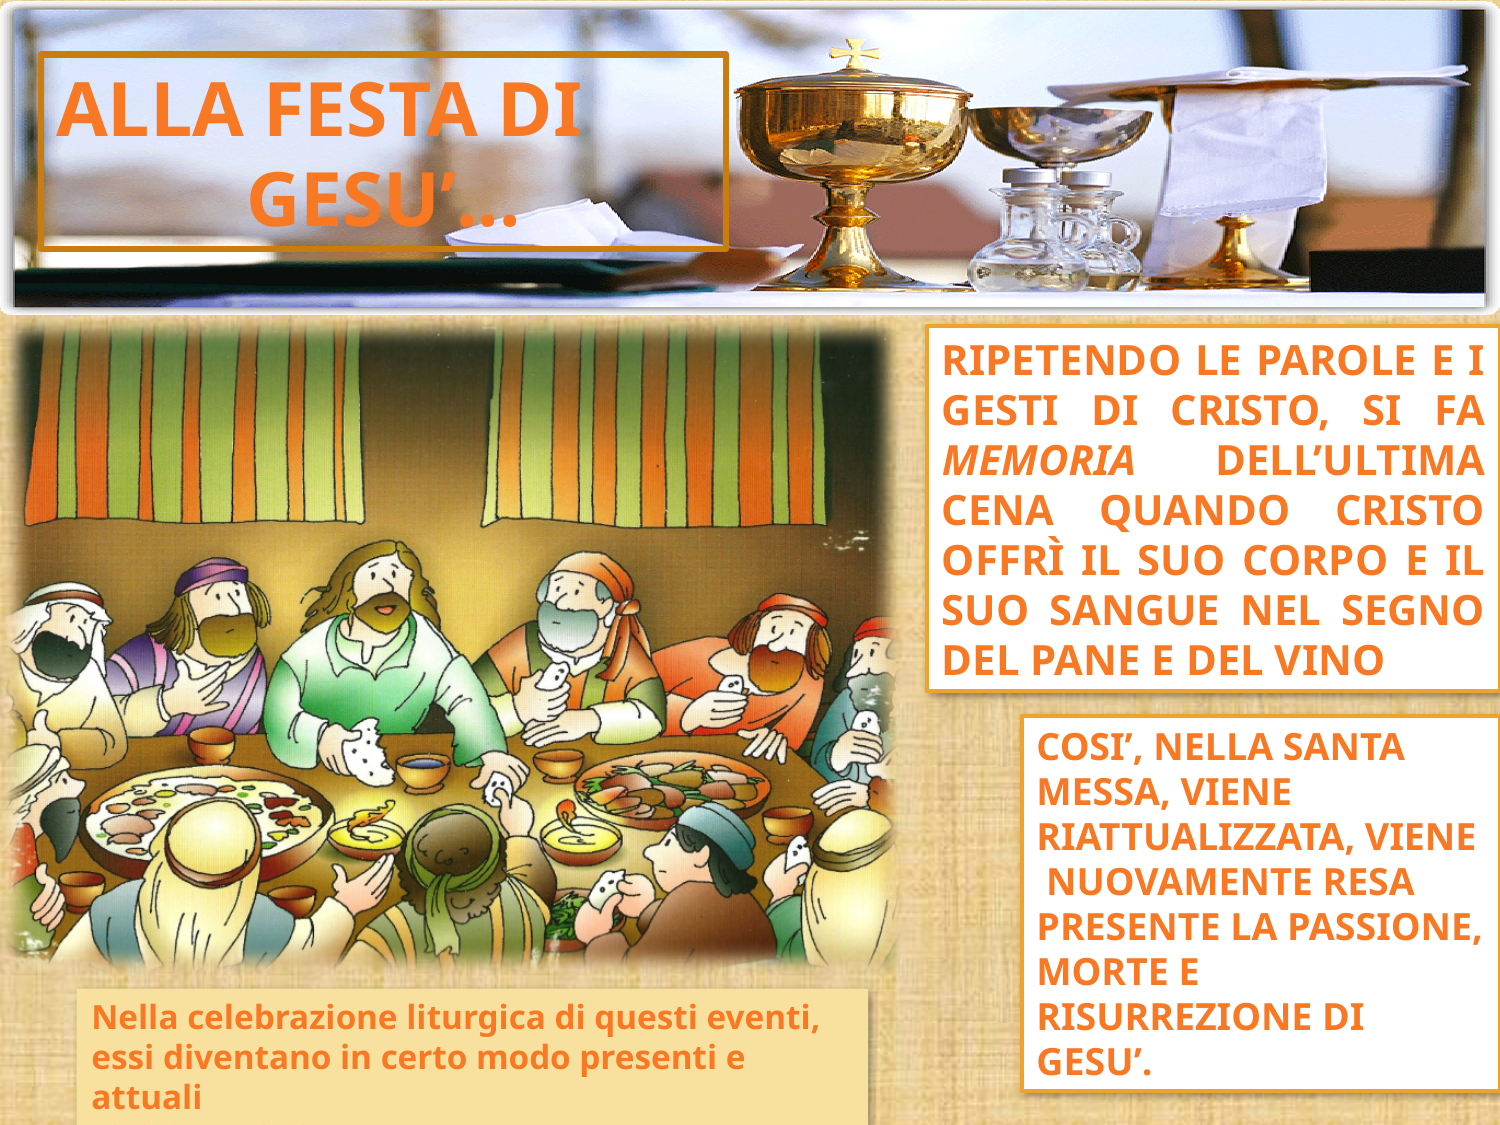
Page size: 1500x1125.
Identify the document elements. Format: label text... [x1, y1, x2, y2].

picture [0, 0, 1500, 1125]
text_box Ripetendo le parole e i gesti di Cristo, si fa memoria dell’Ultima Cena quando Cristo offrì il suo Corpo e il Suo Sangue nel segno del pane e del vino [925, 332, 1500, 693]
text_box COSI’, NELLA SANTA MESSA, VIENE RIATTUALIZZATA, VIENE NUOVAMENTE RESA PRESENTE LA PASSIONE, MORTE E RISURREZIONE DI GESU’. [1020, 714, 1500, 1093]
text_box Nella celebrazione liturgica di questi eventi, essi diventano in certo modo presenti e attuali (C.C.C. N.1363). [76, 995, 869, 1125]
